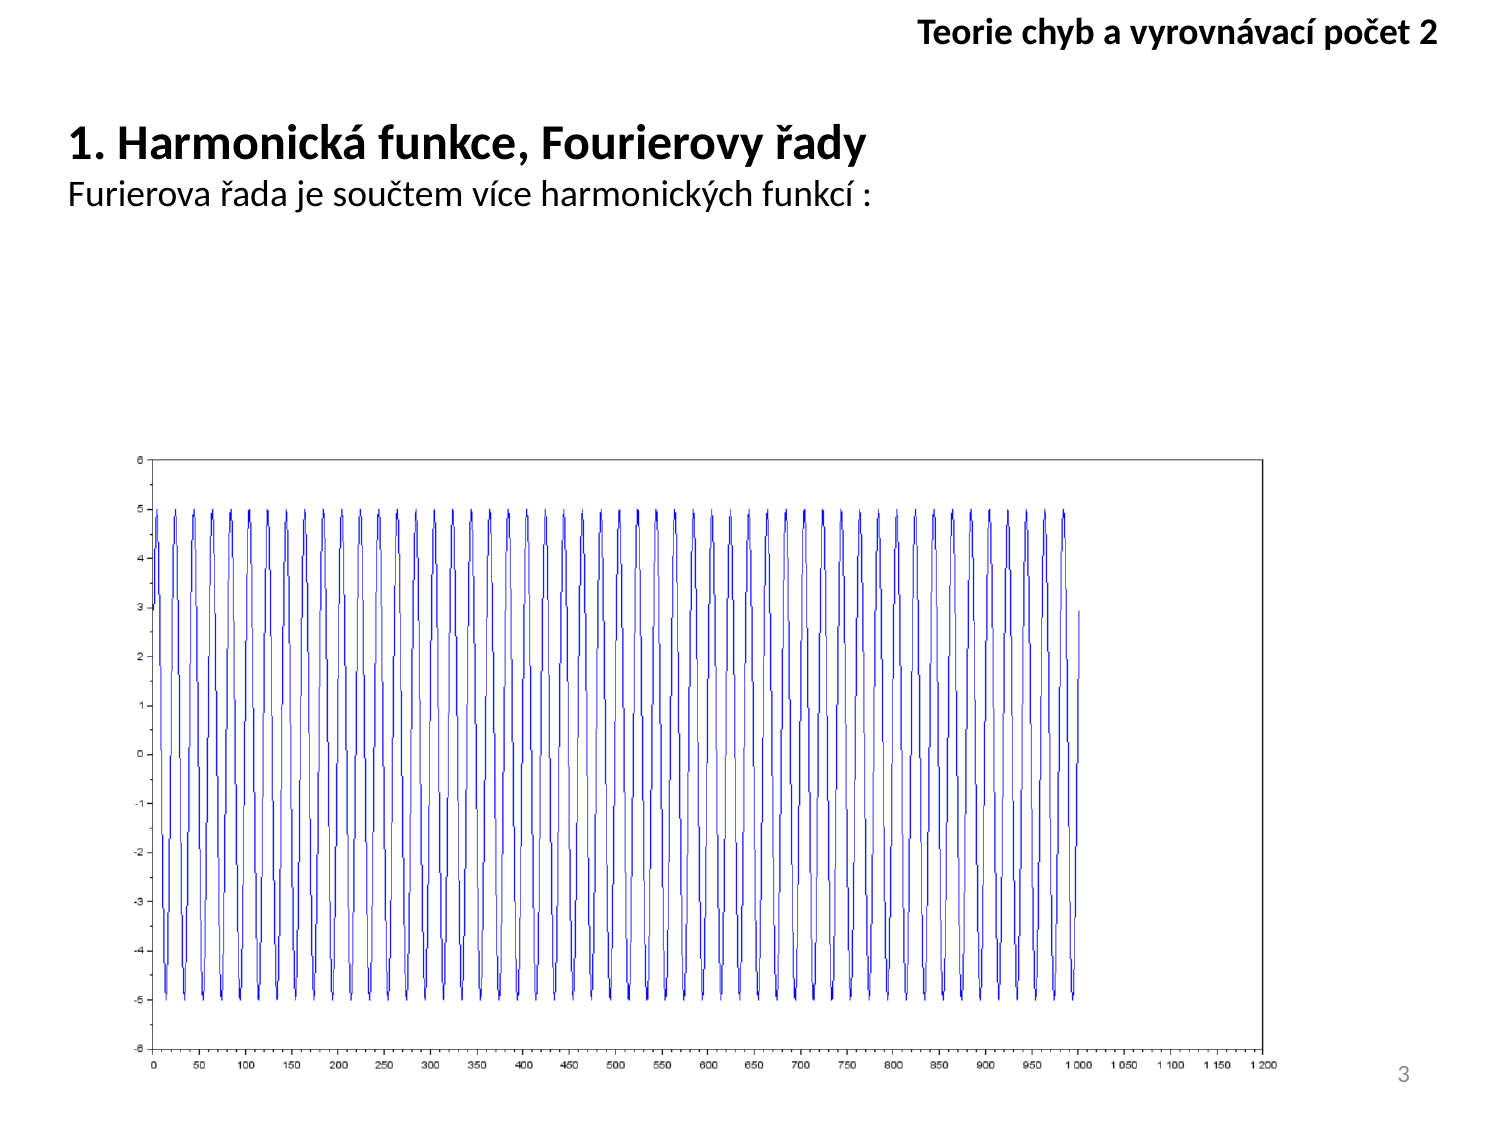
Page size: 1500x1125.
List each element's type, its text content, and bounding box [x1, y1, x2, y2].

text_box Teorie chyb a vyrovnávací počet 2 [856, 0, 1500, 60]
slide_number 3 [1074, 1042, 1425, 1103]
picture [114, 440, 1304, 1094]
